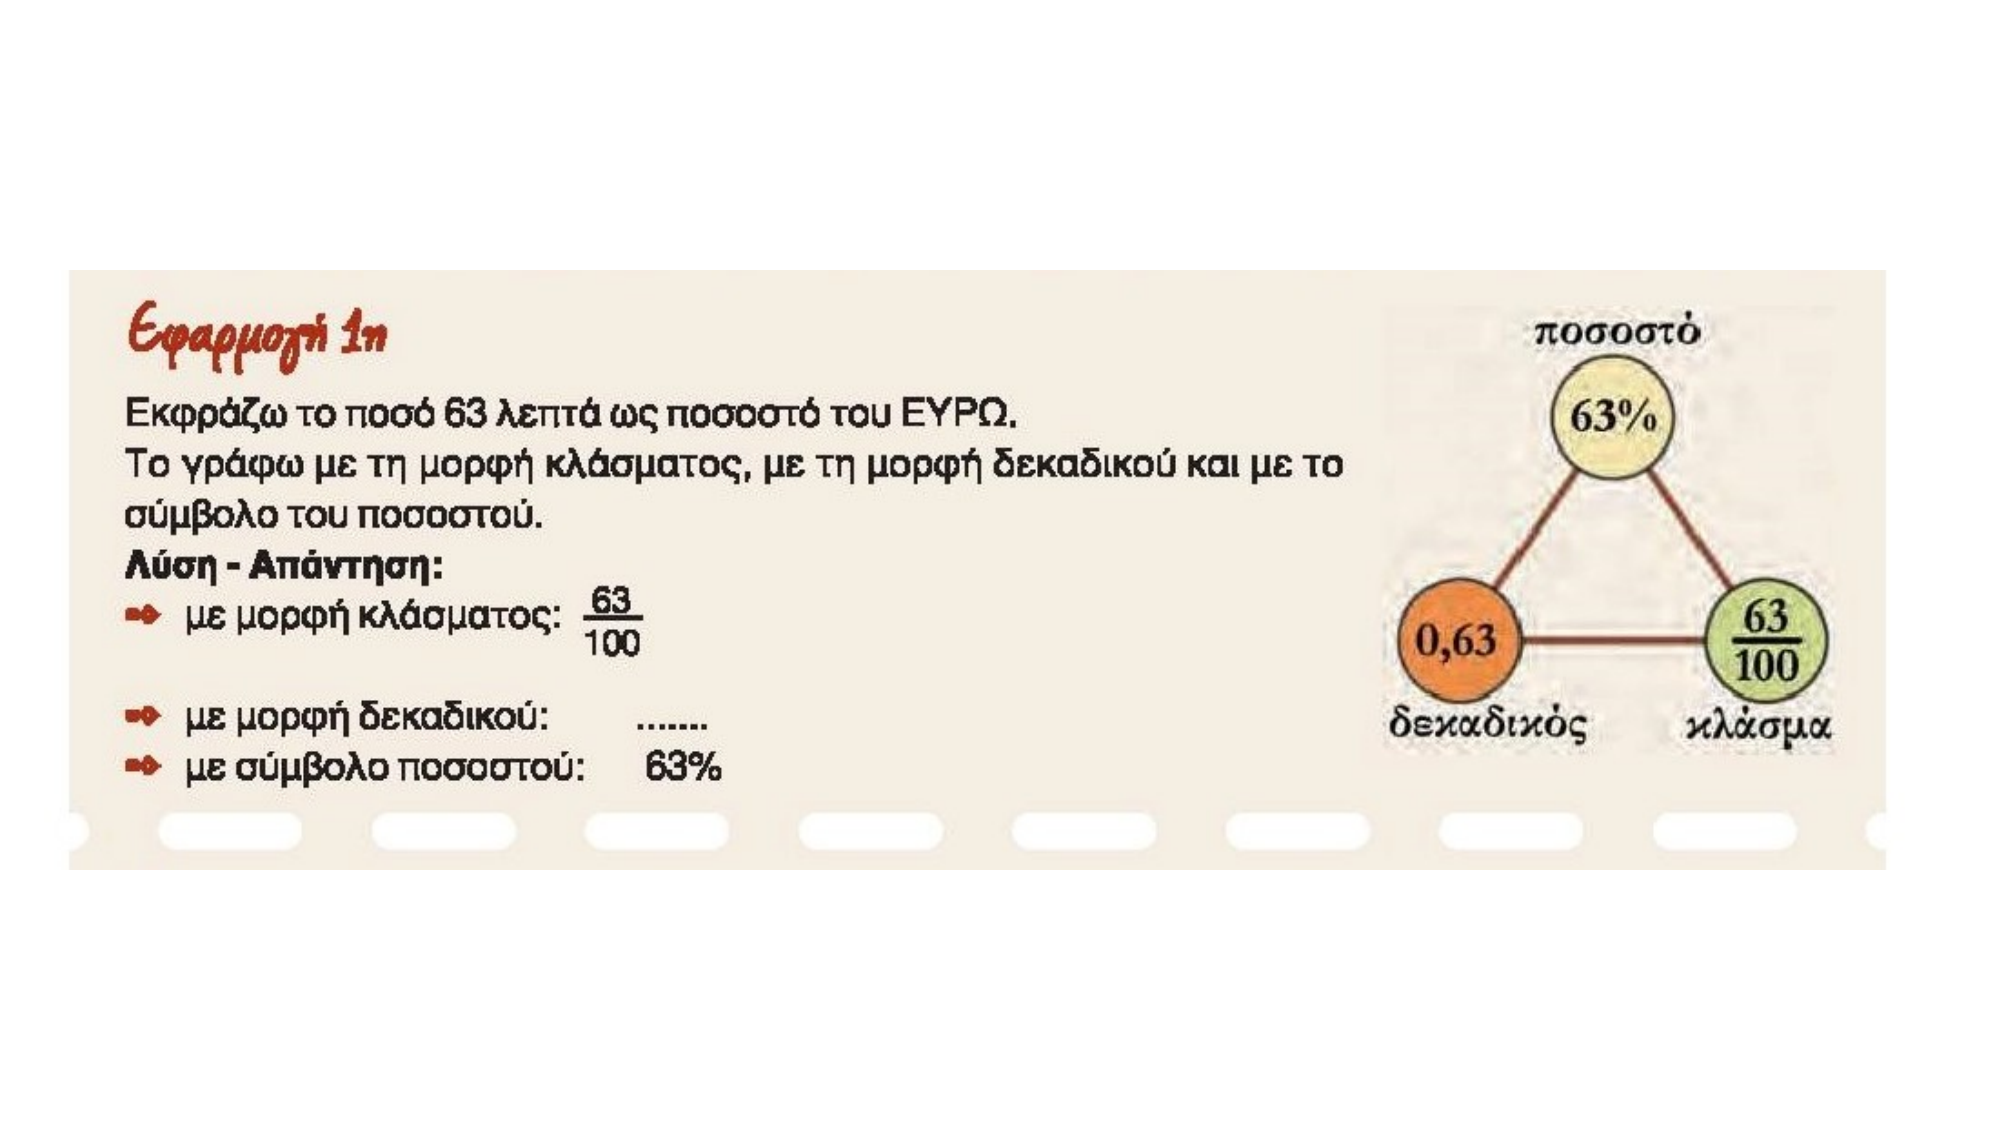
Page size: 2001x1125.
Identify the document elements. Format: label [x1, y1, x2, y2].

picture [44, 270, 1910, 870]
